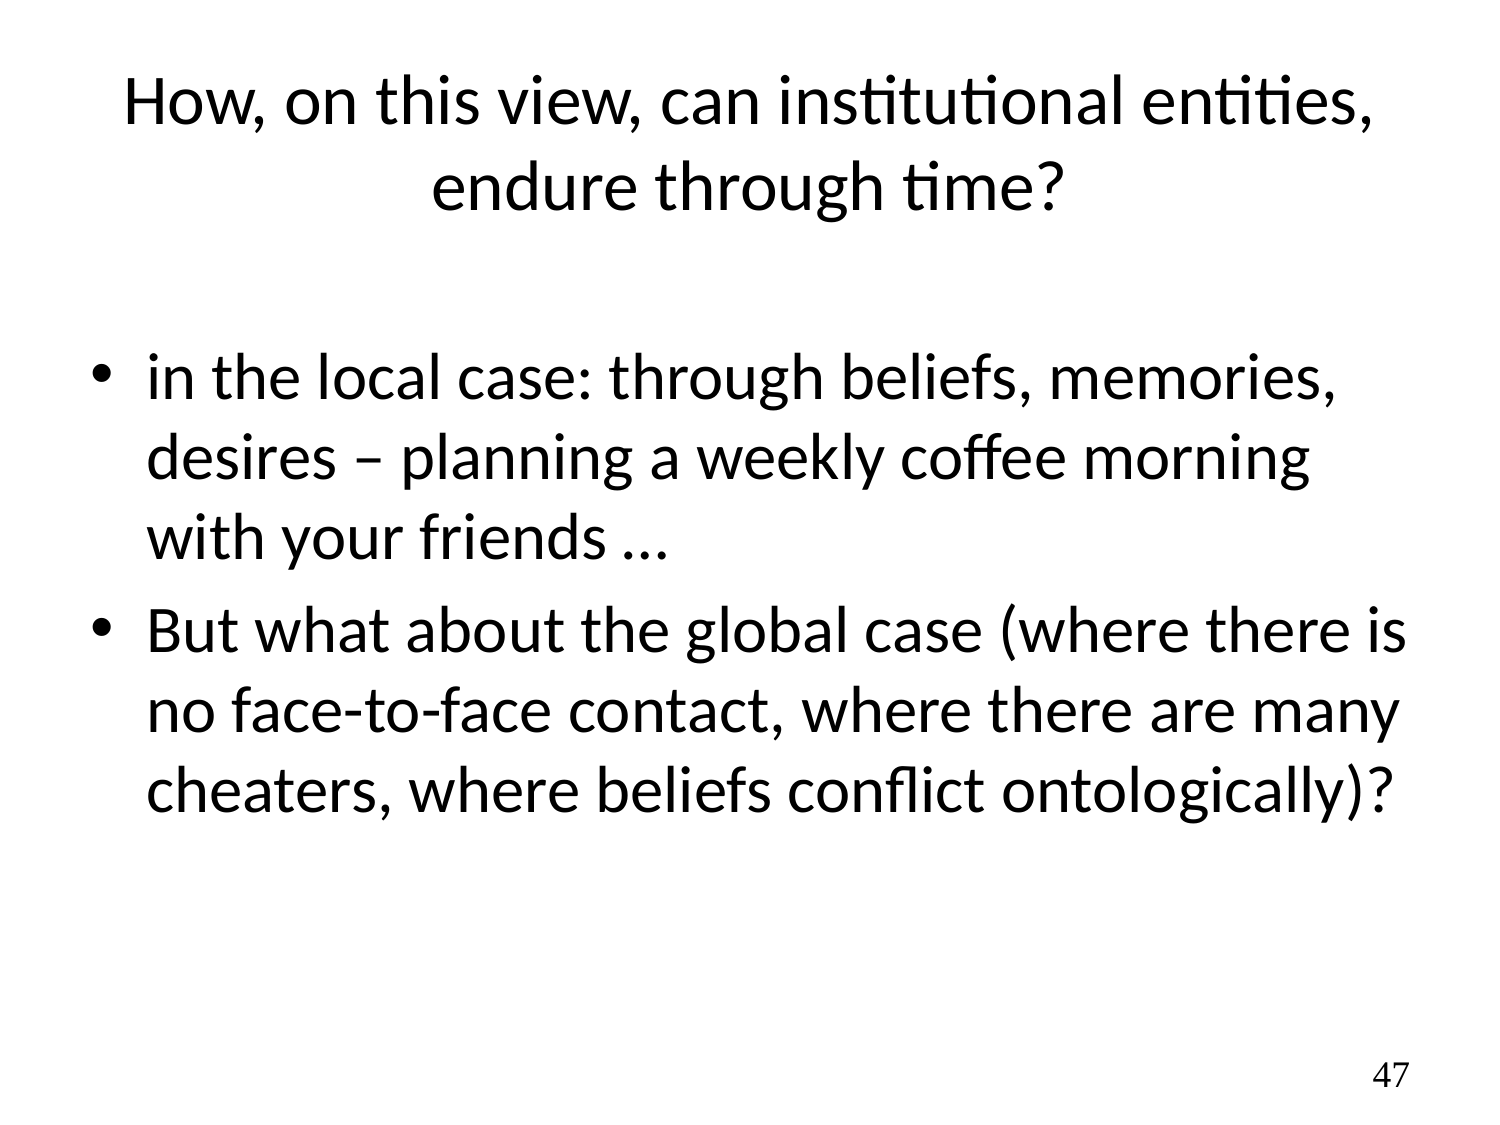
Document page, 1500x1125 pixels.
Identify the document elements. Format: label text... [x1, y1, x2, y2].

list in the local case: through beliefs, memories, desires – planning a weekly coffee morning with your friends … But what about the global case (where there is no face-to-face contact, where there are many cheaters, where beliefs conflict ontologically)? [75, 324, 1425, 1005]
slide_number 47 [1074, 1042, 1425, 1103]
title How, on this view, can institutional entities, endure through time? [37, 45, 1463, 233]
